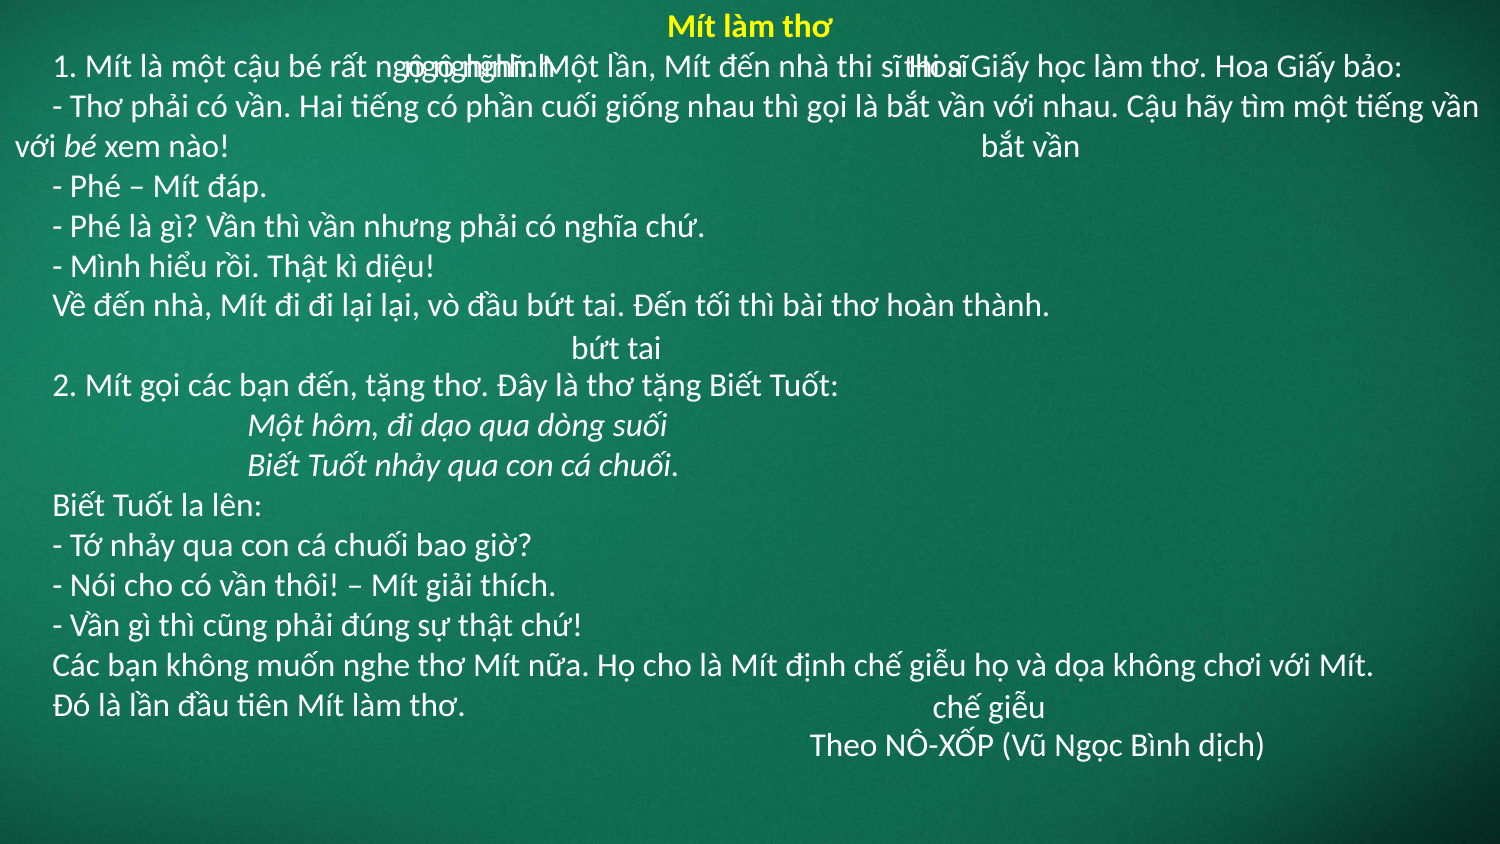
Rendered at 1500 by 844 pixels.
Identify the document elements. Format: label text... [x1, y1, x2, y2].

text_box chế giễu [918, 678, 1168, 733]
text_box bứt tai [556, 318, 807, 374]
text_box thi sĩ [888, 37, 1139, 92]
text_box Mít làm thơ 1. Mít là một cậu bé rất ngộ nghĩnh. Một lần, Mít đến nhà thi sĩ Hoa Giấy học làm thơ. Hoa Giấy bảo: - Thơ phải có vần. Hai tiếng có phần cuối giống nhau thì gọi là bắt vần với nhau. Cậu hãy tìm một tiếng vần với bé xem nào! - Phé – Mít đáp. - Phé là gì? Vần thì vần nhưng phải có nghĩa chứ. - Mình hiểu rồi. Thật kì diệu! Về đến nhà, Mít đi đi lại lại, vò đầu bứt tai. Đến tối thì bài thơ hoàn thành. 2. Mít gọi các bạn đến, tặng thơ. Đây là thơ tặng Biết Tuốt: Một hôm, đi dạo qua dòng suối Biết Tuốt nhảy qua con cá chuối. Biết Tuốt la lên: - Tớ nhảy qua con cá chuối bao giờ? - Nói cho có vần thôi! – Mít giải thích. - Vần gì thì cũng phải đúng sự thật chứ! Các bạn không muốn nghe thơ Mít nữa. Họ cho là Mít định chế giễu họ và dọa không chơi với Mít. Đó là lần đầu tiên Mít làm thơ. Theo NÔ-XỐP (Vũ Ngọc Bình dịch) [0, 0, 1500, 844]
text_box ngộ nghĩnh [389, 37, 645, 92]
text_box bắt vần [966, 117, 1166, 172]
